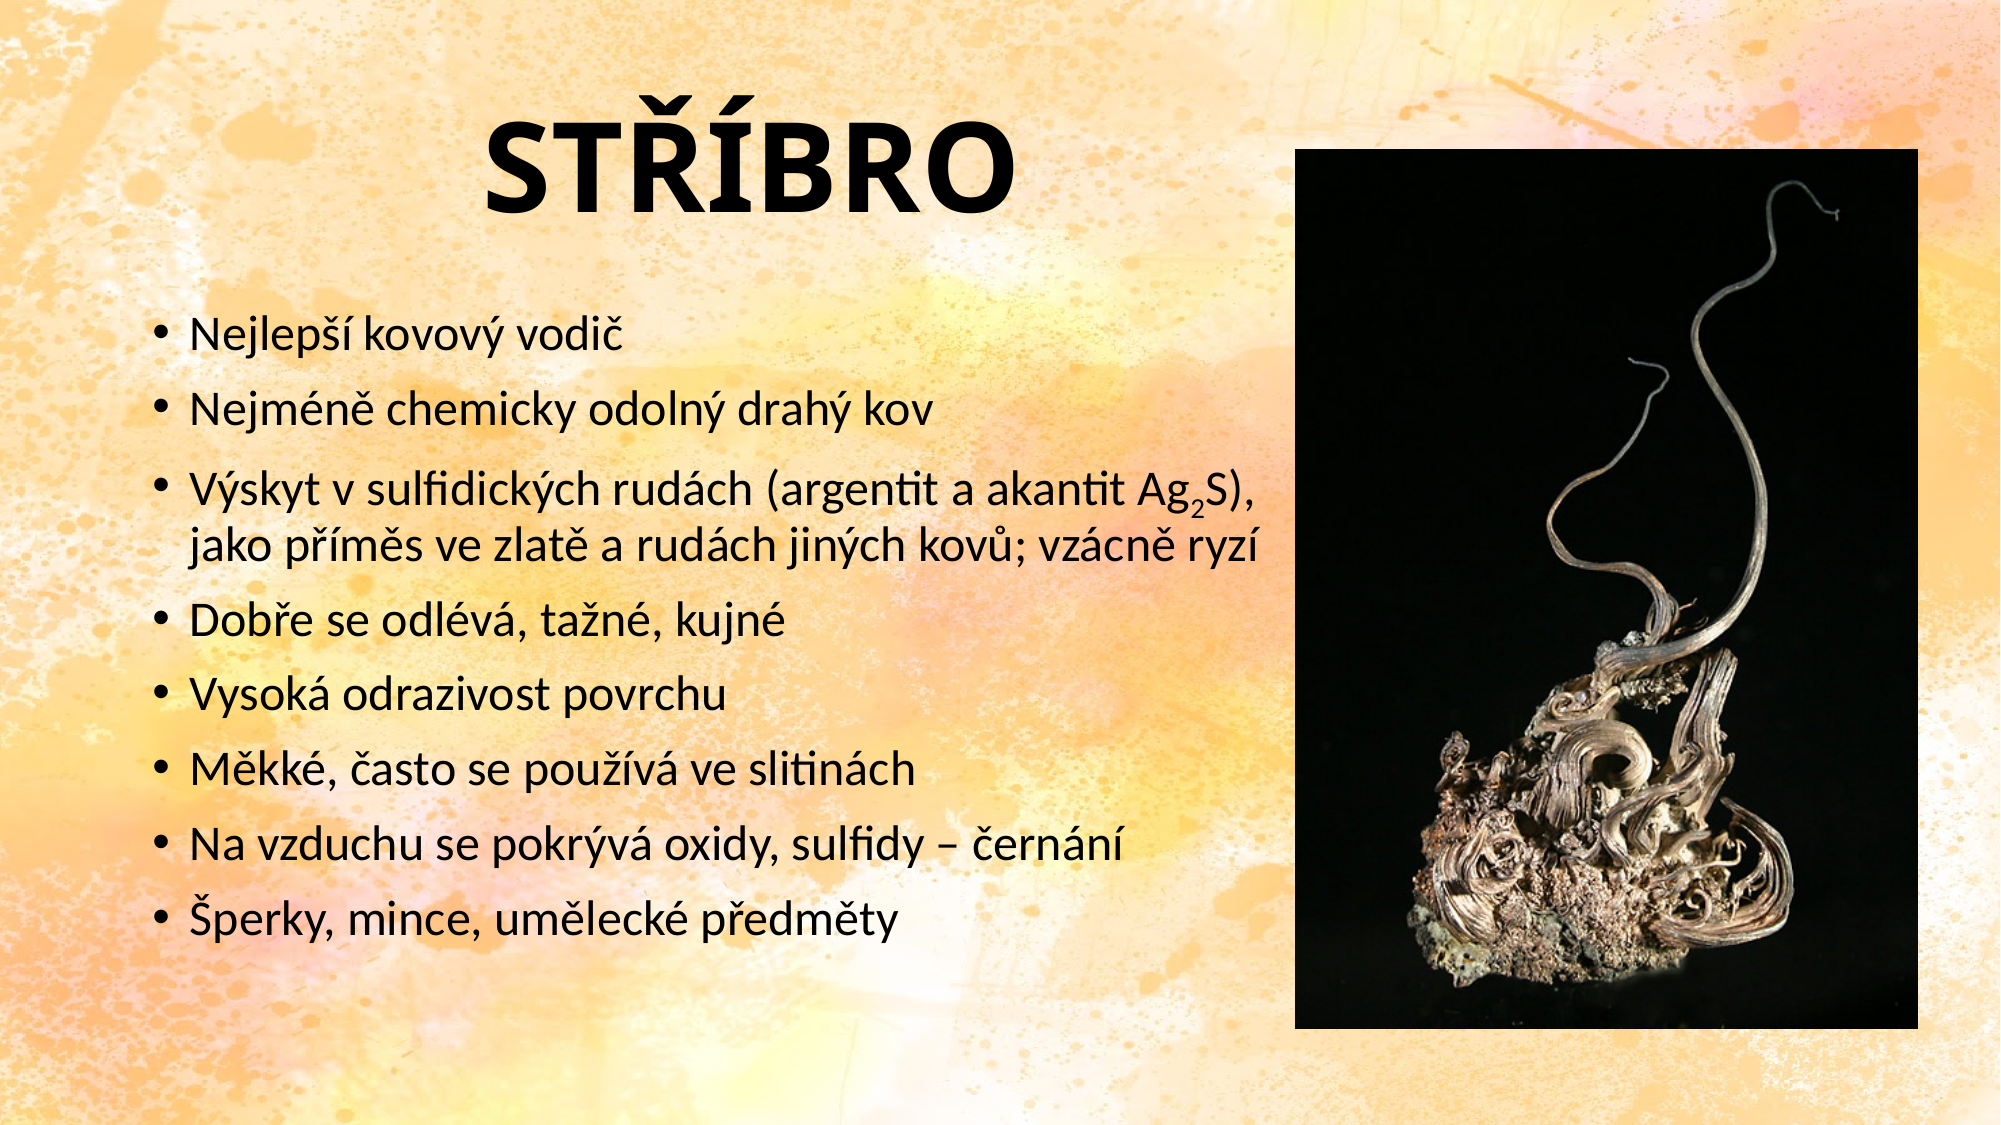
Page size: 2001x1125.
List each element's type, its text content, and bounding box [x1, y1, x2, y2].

title Stříbro [137, 59, 1367, 285]
list Nejlepší kovový vodič Nejméně chemicky odolný drahý kov Výskyt v sulfidických rudách (argentit a akantit Ag2S), jako příměs ve zlatě a rudách jiných kovů; vzácně ryzí Dobře se odlévá, tažné, kujné Vysoká odrazivost povrchu Měkké, často se používá ve slitinách Na vzduchu se pokrývá oxidy, sulfidy – černání Šperky, mince, umělecké předměty [137, 299, 1295, 1014]
picture [0, 0, 2001, 1125]
